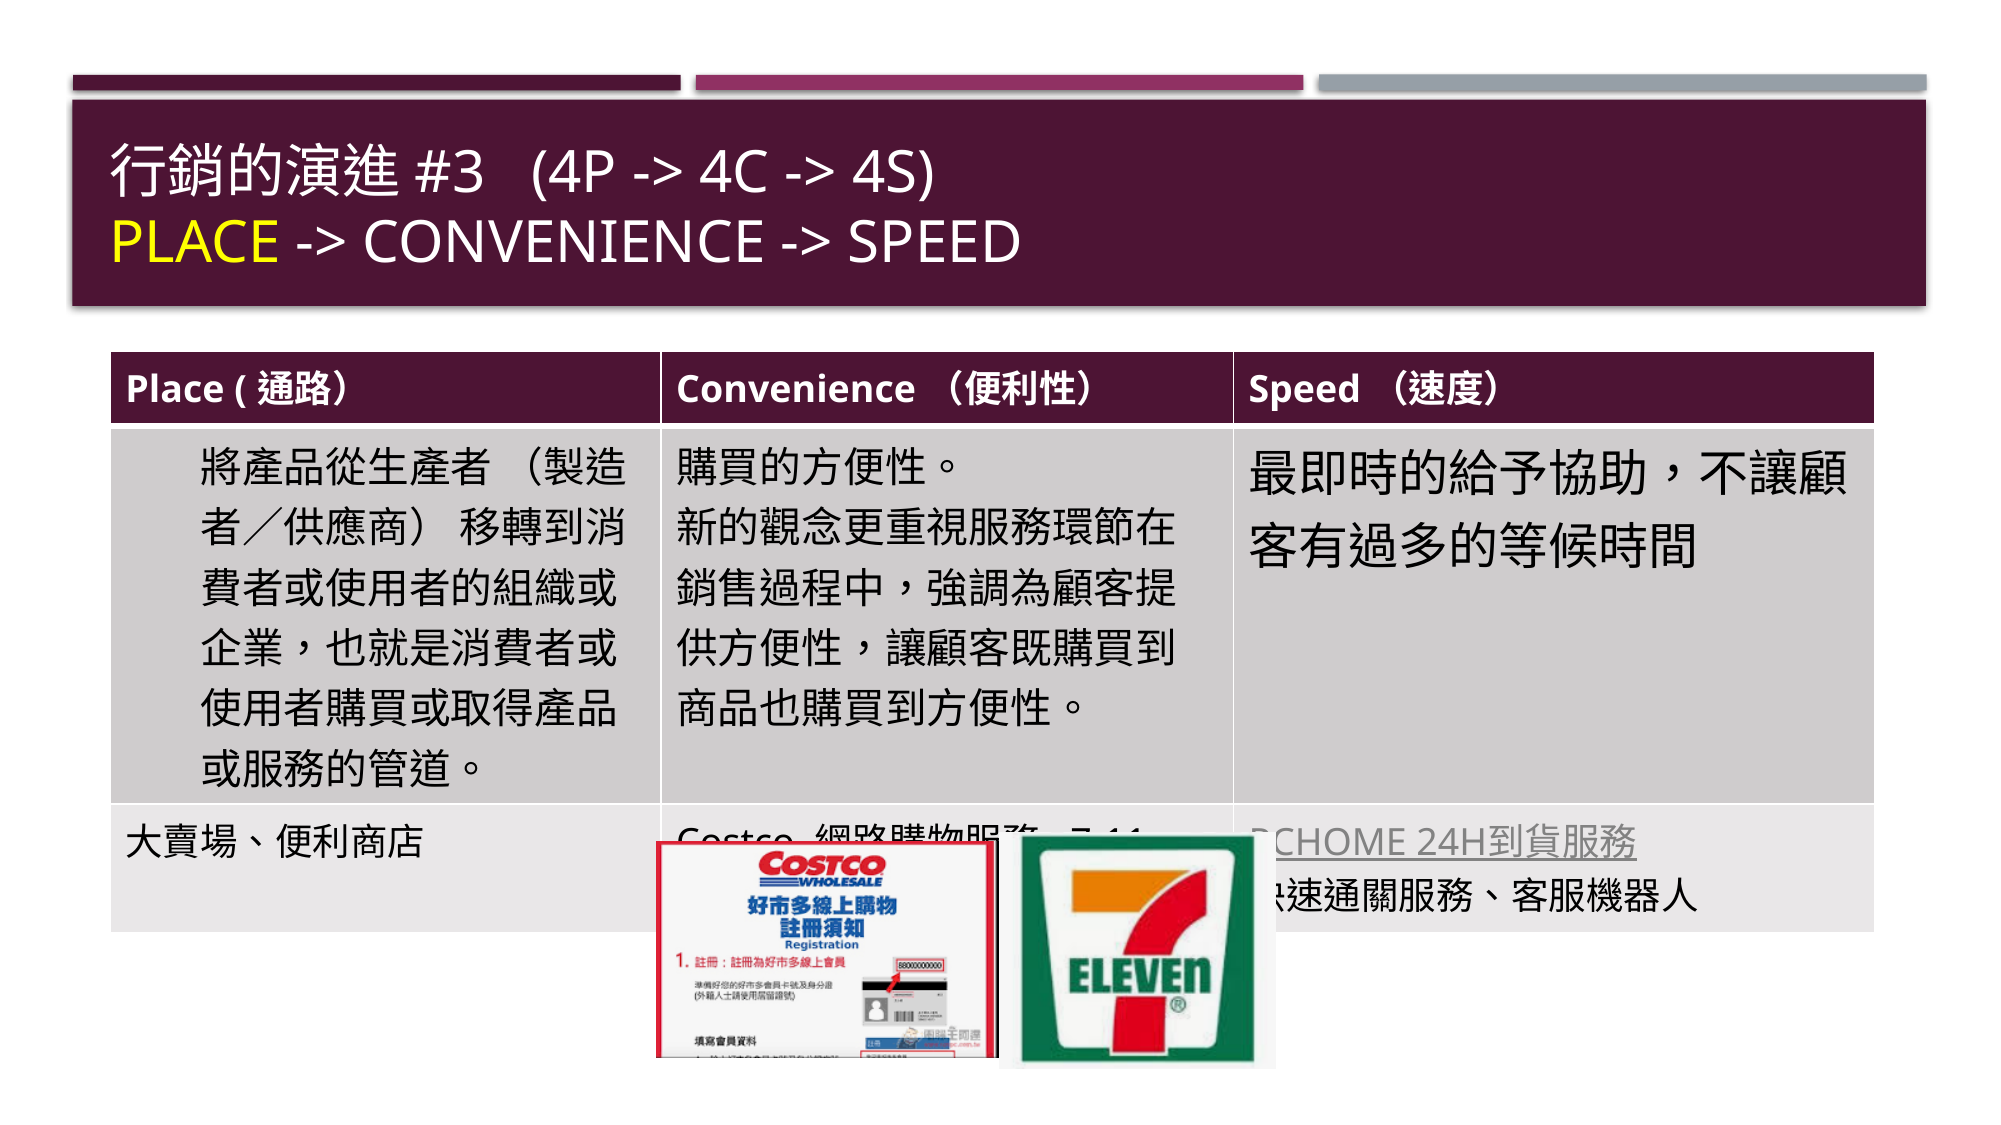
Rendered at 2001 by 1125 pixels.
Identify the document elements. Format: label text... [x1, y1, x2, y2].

table_header Speed（速度） [1234, 352, 1874, 423]
table_cell 大賣場、便利商店 [111, 805, 660, 932]
table_header Place (通路） [111, 352, 660, 423]
picture [655, 832, 1276, 1069]
table_cell PCHOME 24H到貨服務 快速通關服務、客服機器人 [1234, 805, 1874, 932]
table_cell 購買的方便性。 新的觀念更重視服務環節在銷售過程中，強調為顧客提供方便性，讓顧客既購買到商品也購買到方便性。 [662, 429, 1233, 803]
table_cell Costco 網路購物服務; 7-11 [662, 805, 1233, 838]
table_cell 將產品從生產者 （製造者／供應商） 移轉到消費者或使用者的組織或企業，也就是消費者或使用者購買或取得產品或服務的管道。 [111, 429, 660, 803]
table_header Convenience（便利性） [662, 352, 1233, 423]
table_cell 最即時的給予協助，不讓顧客有過多的等候時間 [1234, 429, 1874, 803]
title 行銷的演進#3 (4P -> 4C -> 4S) Place -> convenience -> speed [94, 119, 1904, 282]
